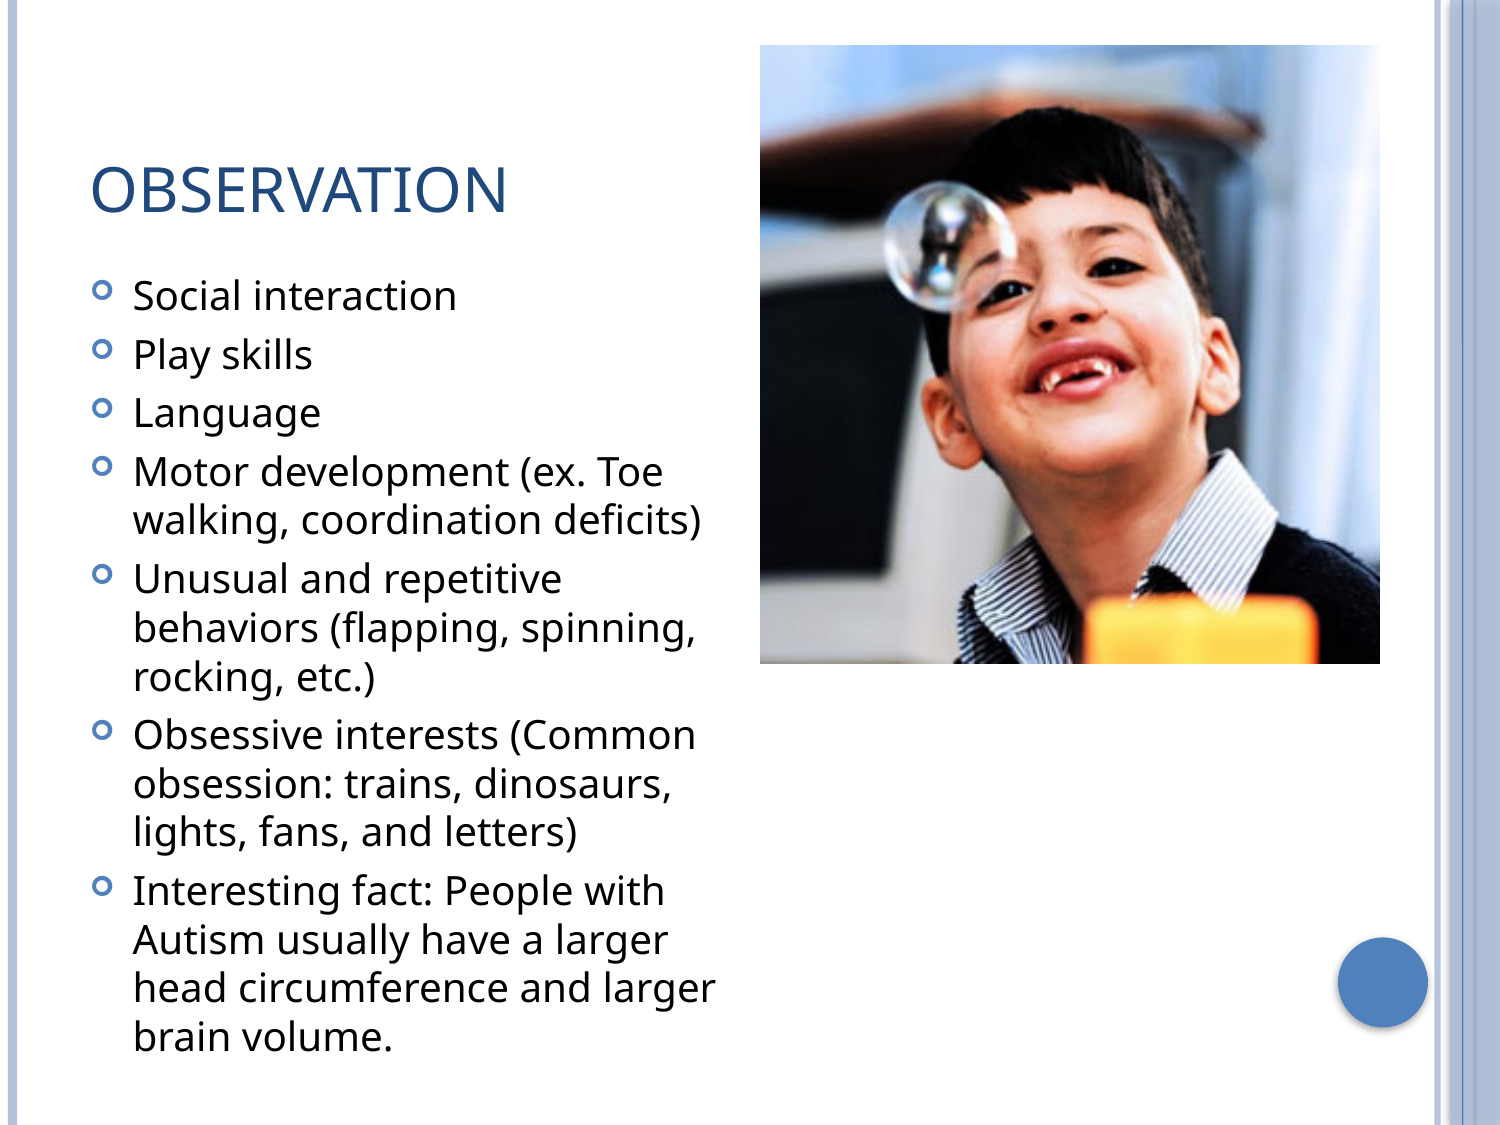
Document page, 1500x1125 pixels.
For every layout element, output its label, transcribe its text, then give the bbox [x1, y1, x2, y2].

list Social interaction Play skills Language Motor development (ex. Toe walking, coordination deficits) Unusual and repetitive behaviors (flapping, spinning, rocking, etc.) Obsessive interests (Common obsession: trains, dinosaurs, lights, fans, and letters) Interesting fact: People with Autism usually have a larger head circumference and larger brain volume. [75, 262, 761, 1075]
picture [759, 44, 1380, 665]
title Observation [75, 45, 756, 233]
